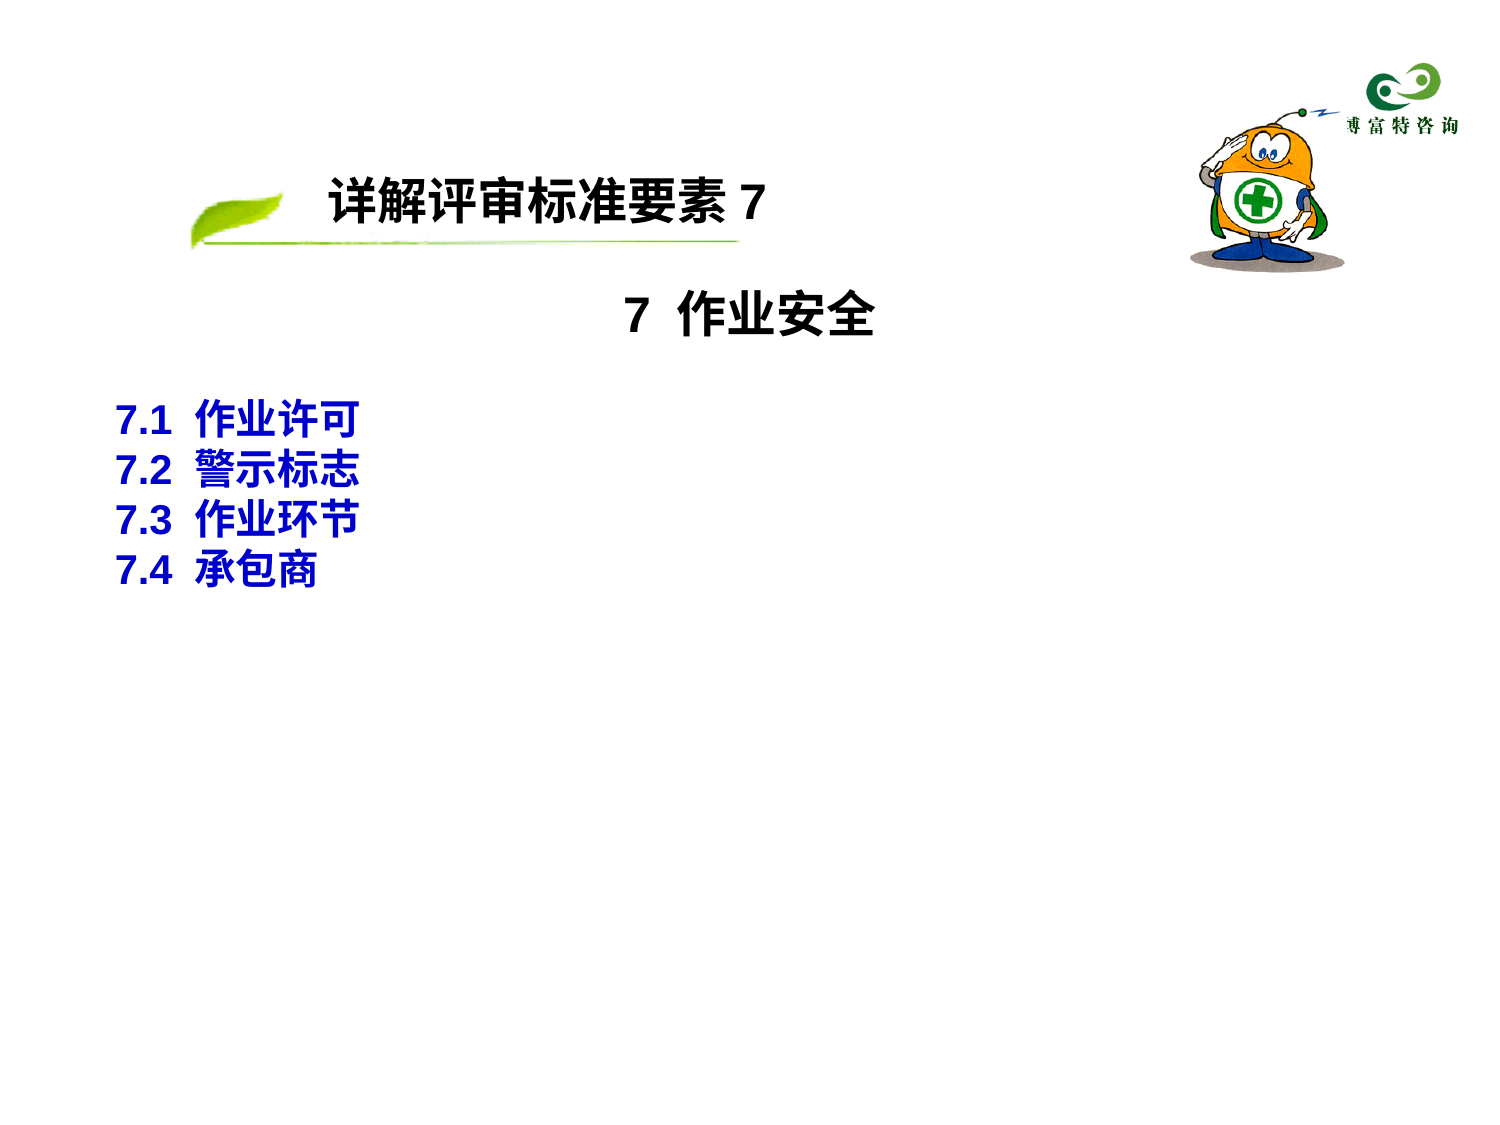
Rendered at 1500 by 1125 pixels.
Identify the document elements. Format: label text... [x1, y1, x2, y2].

picture [1187, 62, 1477, 276]
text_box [187, 189, 763, 251]
text_box 7 作业安全 7.1 作业许可 7.2 警示标志 7.3 作业环节 7.4 承包商 [99, 275, 1400, 600]
text_box 详解评审标准要素7 [312, 162, 1025, 238]
